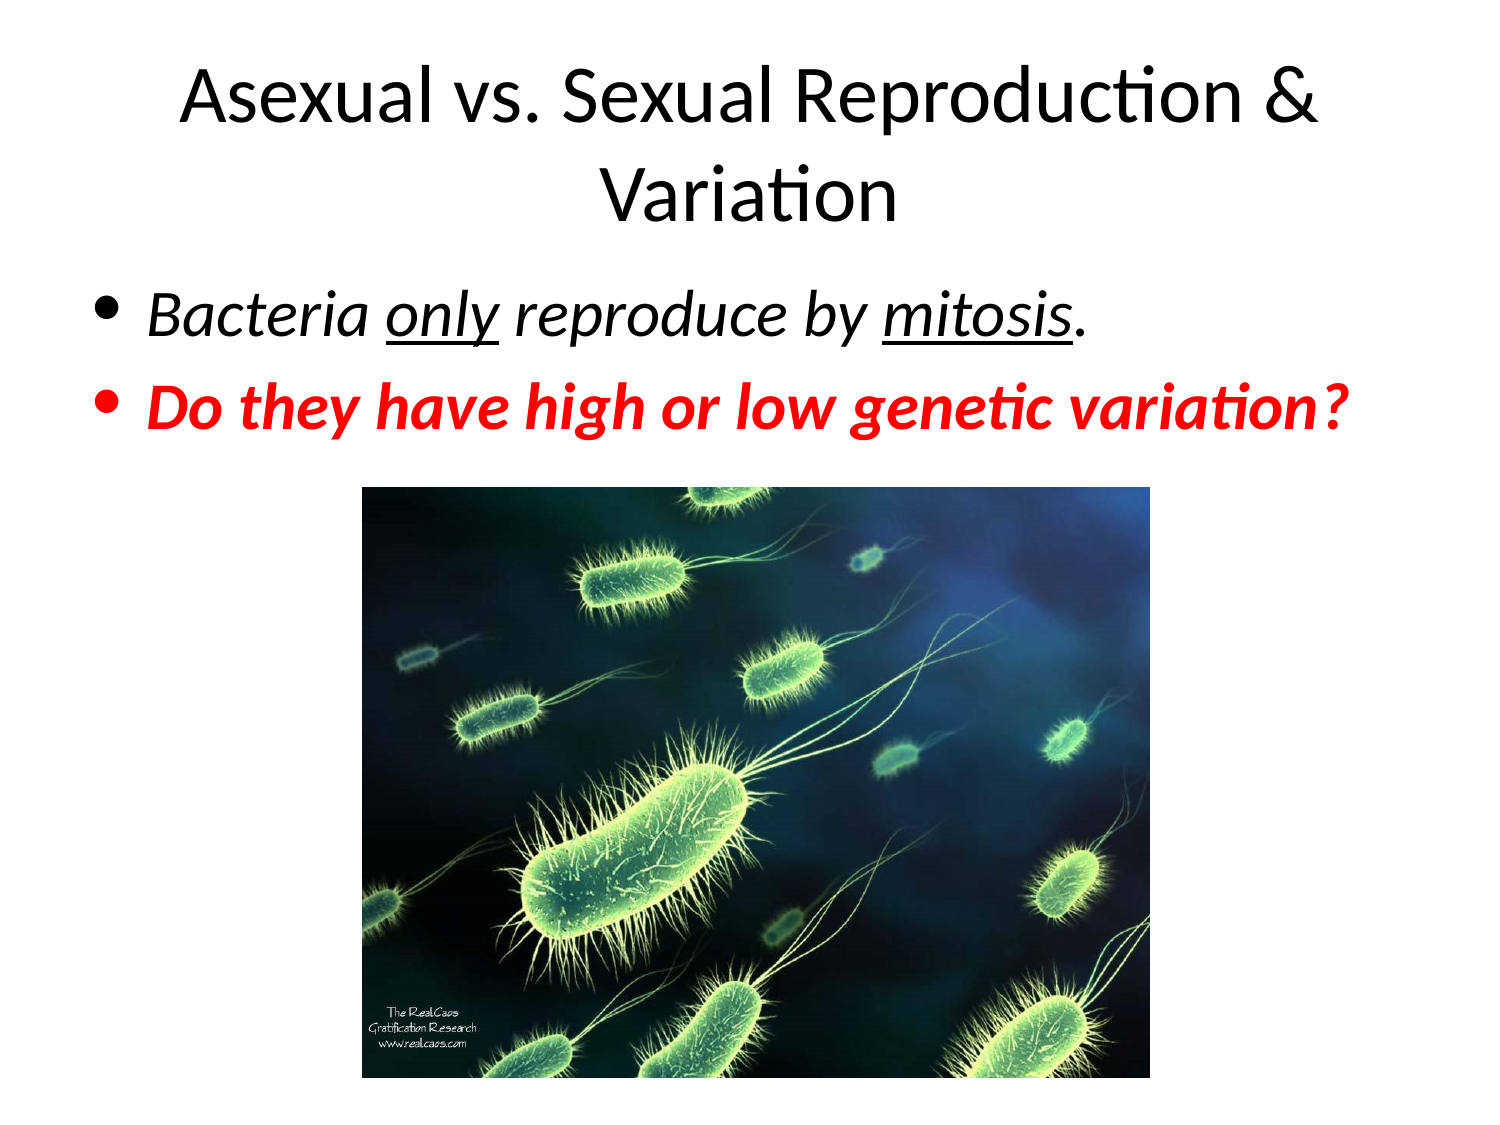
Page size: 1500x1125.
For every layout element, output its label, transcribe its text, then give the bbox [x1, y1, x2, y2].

title Asexual vs. Sexual Reproduction & Variation [75, 45, 1425, 233]
list Bacteria only reproduce by mitosis. Do they have high or low genetic variation? [75, 262, 1425, 1005]
picture [362, 487, 1151, 1079]
